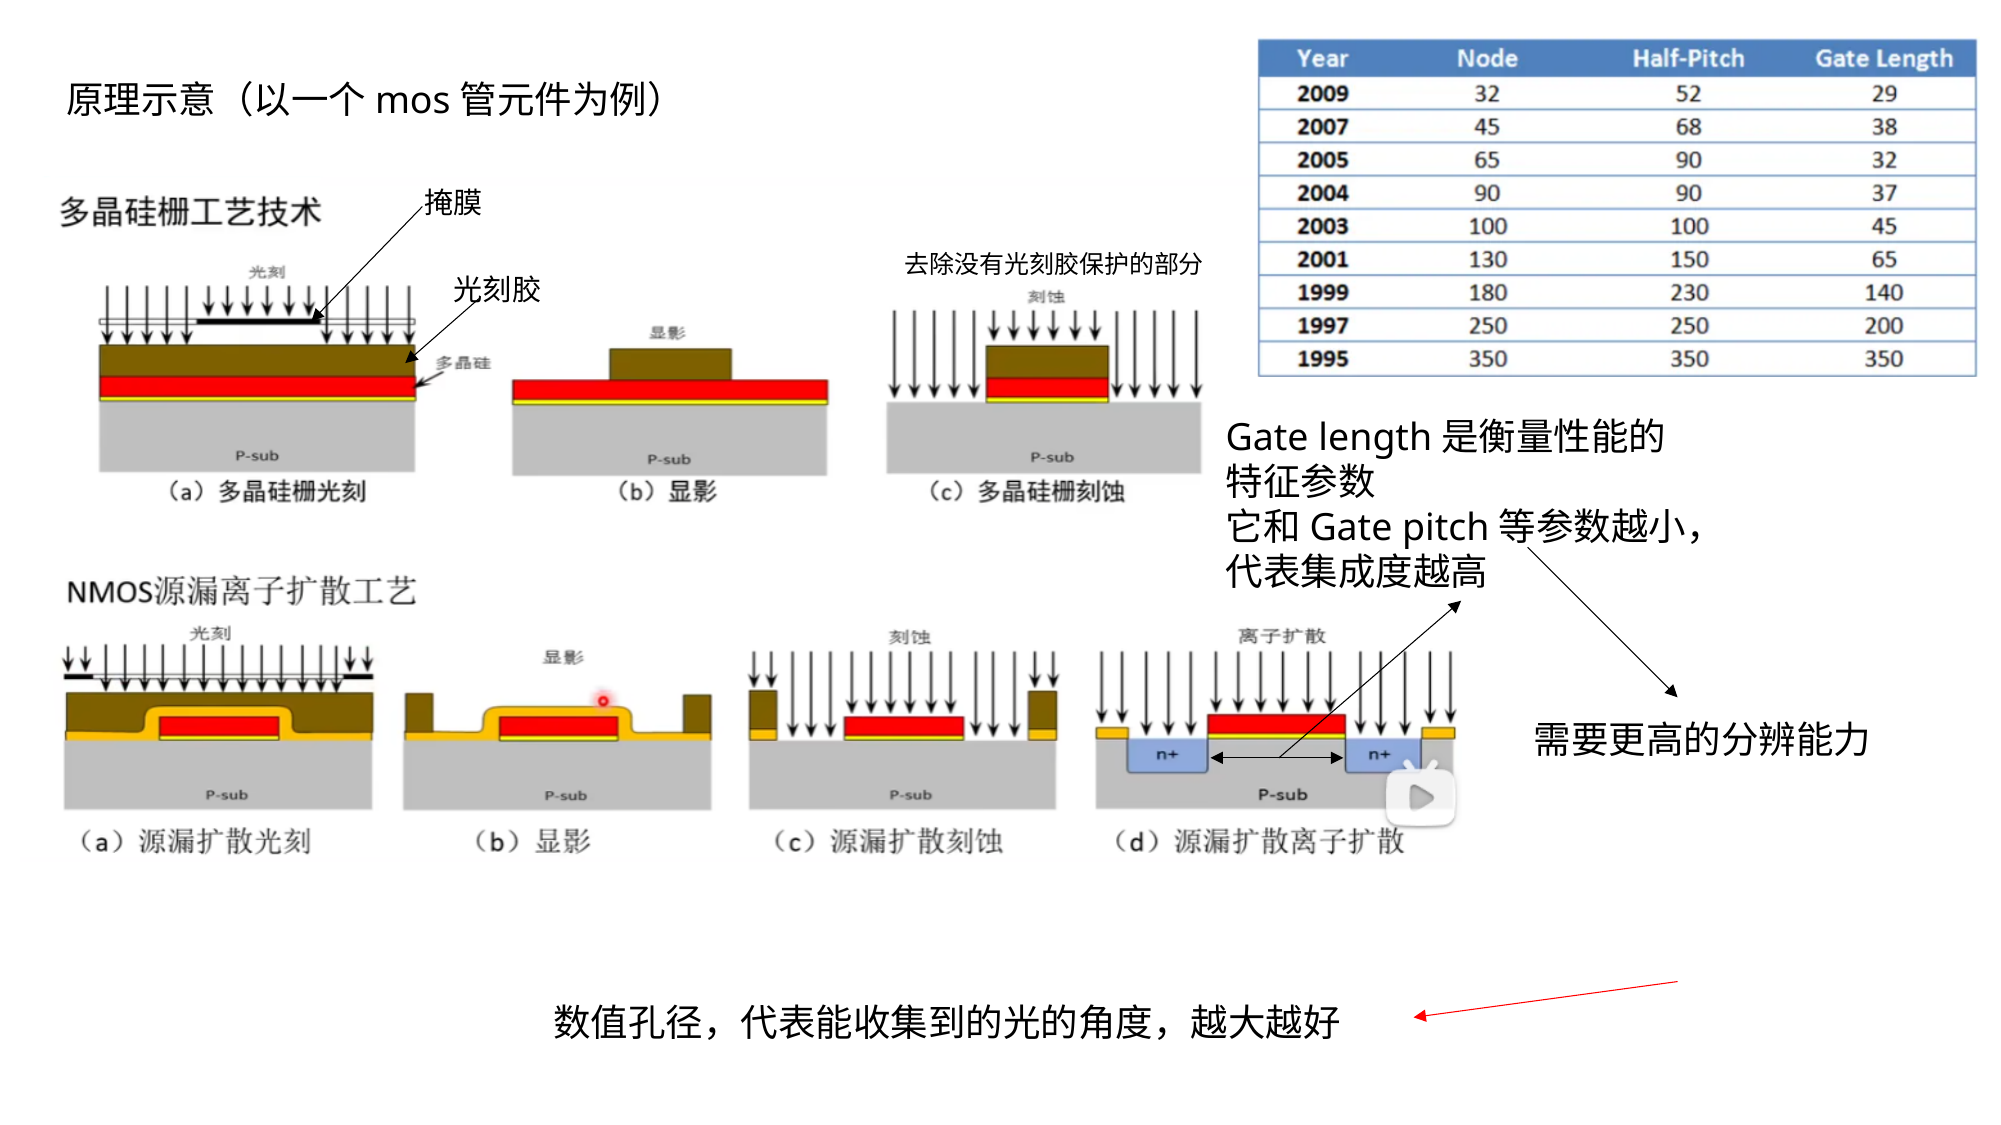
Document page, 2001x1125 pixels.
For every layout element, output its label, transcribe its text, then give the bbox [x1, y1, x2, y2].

text_box 需要更高的分辨能力 [1518, 708, 1933, 769]
text_box 原理示意（以一个mos管元件为例） [51, 68, 794, 129]
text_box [311, 206, 423, 322]
picture [20, 36, 1980, 862]
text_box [1527, 547, 1678, 698]
text_box Gate length是衡量性能的特征参数 它和Gate pitch等参数越小，代表集成度越高 [1462, 405, 1712, 601]
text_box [405, 298, 479, 364]
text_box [1413, 981, 1678, 1018]
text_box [1278, 602, 1462, 758]
